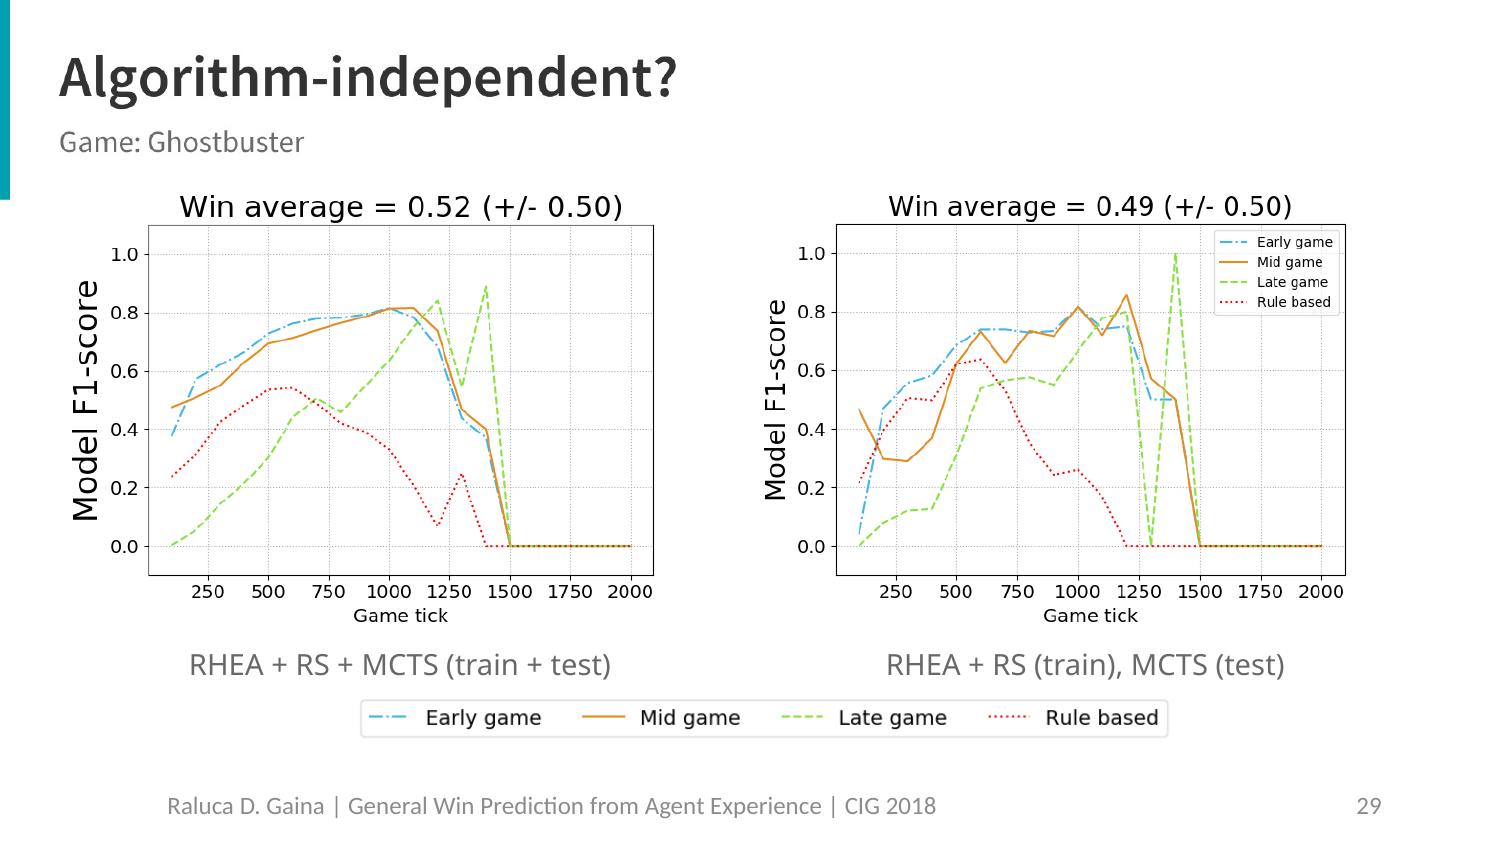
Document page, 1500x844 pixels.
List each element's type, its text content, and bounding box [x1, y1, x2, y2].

footer Raluca D. Gaina | General Win Prediction from Agent Experience | CIG 2018 [103, 782, 1004, 828]
picture [349, 696, 1181, 747]
slide_number 29 [1059, 782, 1397, 828]
text_box RHEA + RS (train), MCTS (test) [797, 639, 1373, 689]
picture [0, 0, 1500, 640]
text_box RHEA + RS + MCTS (train + test) [150, 640, 650, 689]
